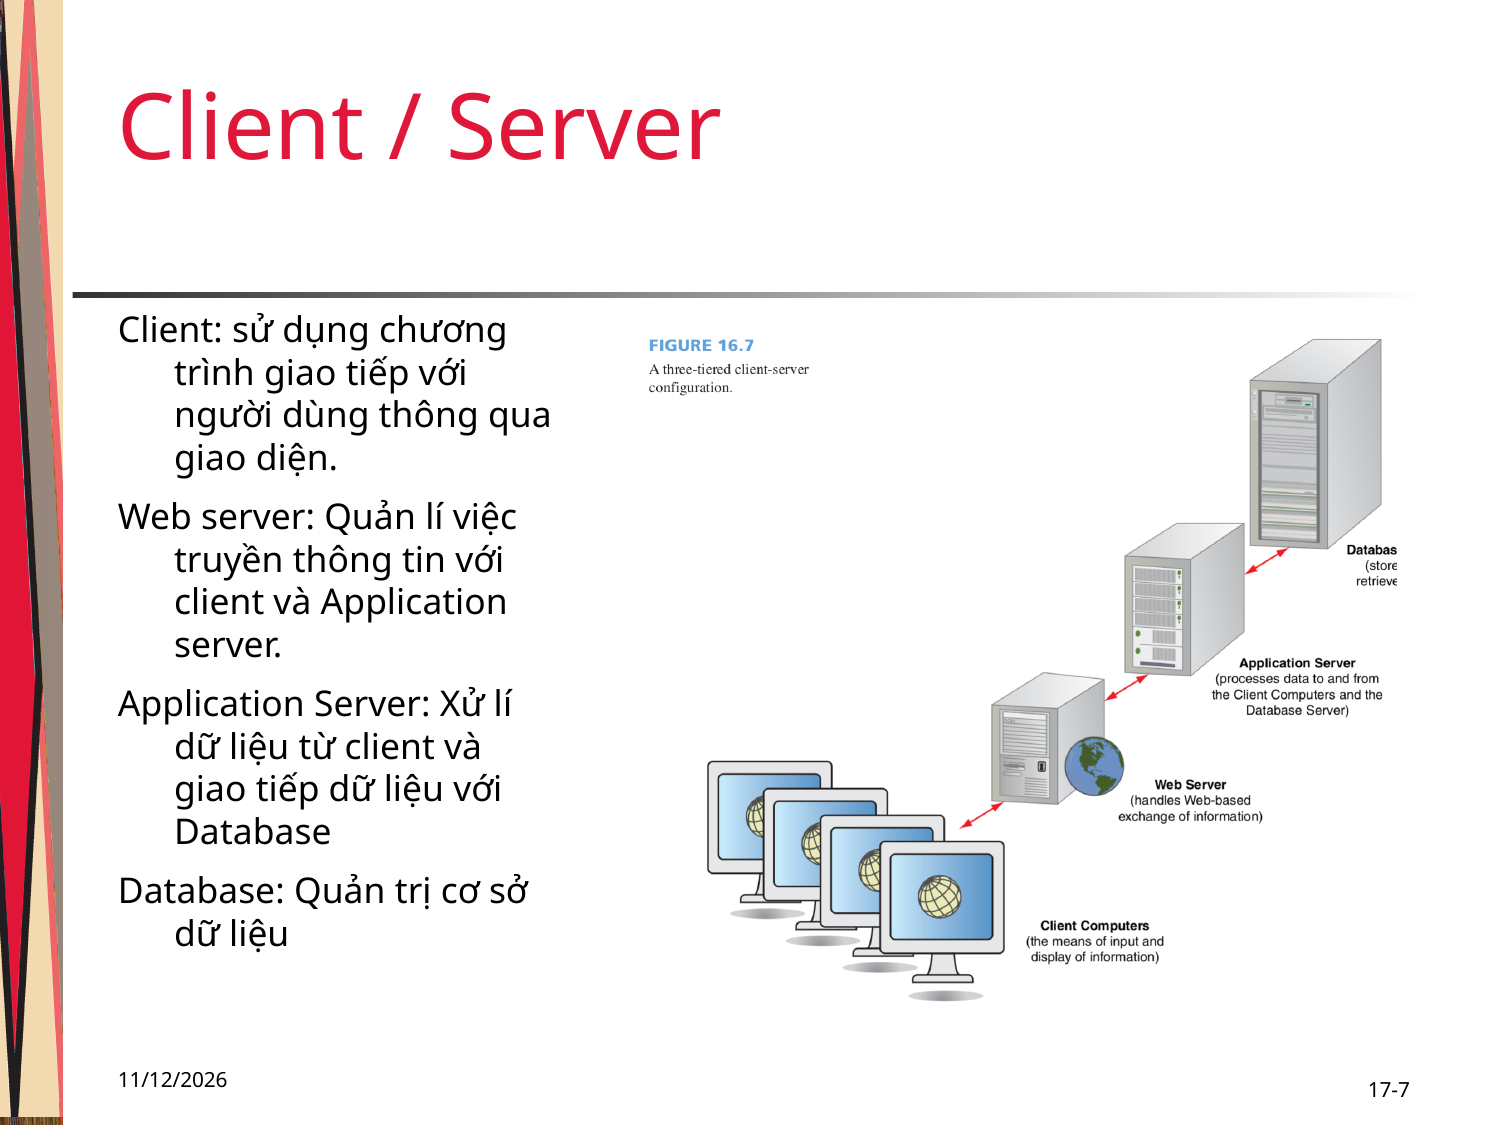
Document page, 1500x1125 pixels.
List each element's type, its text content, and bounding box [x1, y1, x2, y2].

picture [0, 0, 63, 1125]
picture [627, 312, 1397, 1014]
title Client / Server [103, 59, 1397, 278]
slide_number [103, 1042, 441, 1103]
list Client: sử dụng chương trình giao tiếp với người dùng thông qua giao diện. Web server: Quản lí việc truyền thông tin với client và Application server. Application Server: Xử lí dữ liệu từ client và giao tiếp dữ liệu với Database Database: Quản trị cơ sở dữ liệu [103, 299, 571, 1014]
slide_number 17-7 [1112, 1037, 1425, 1113]
